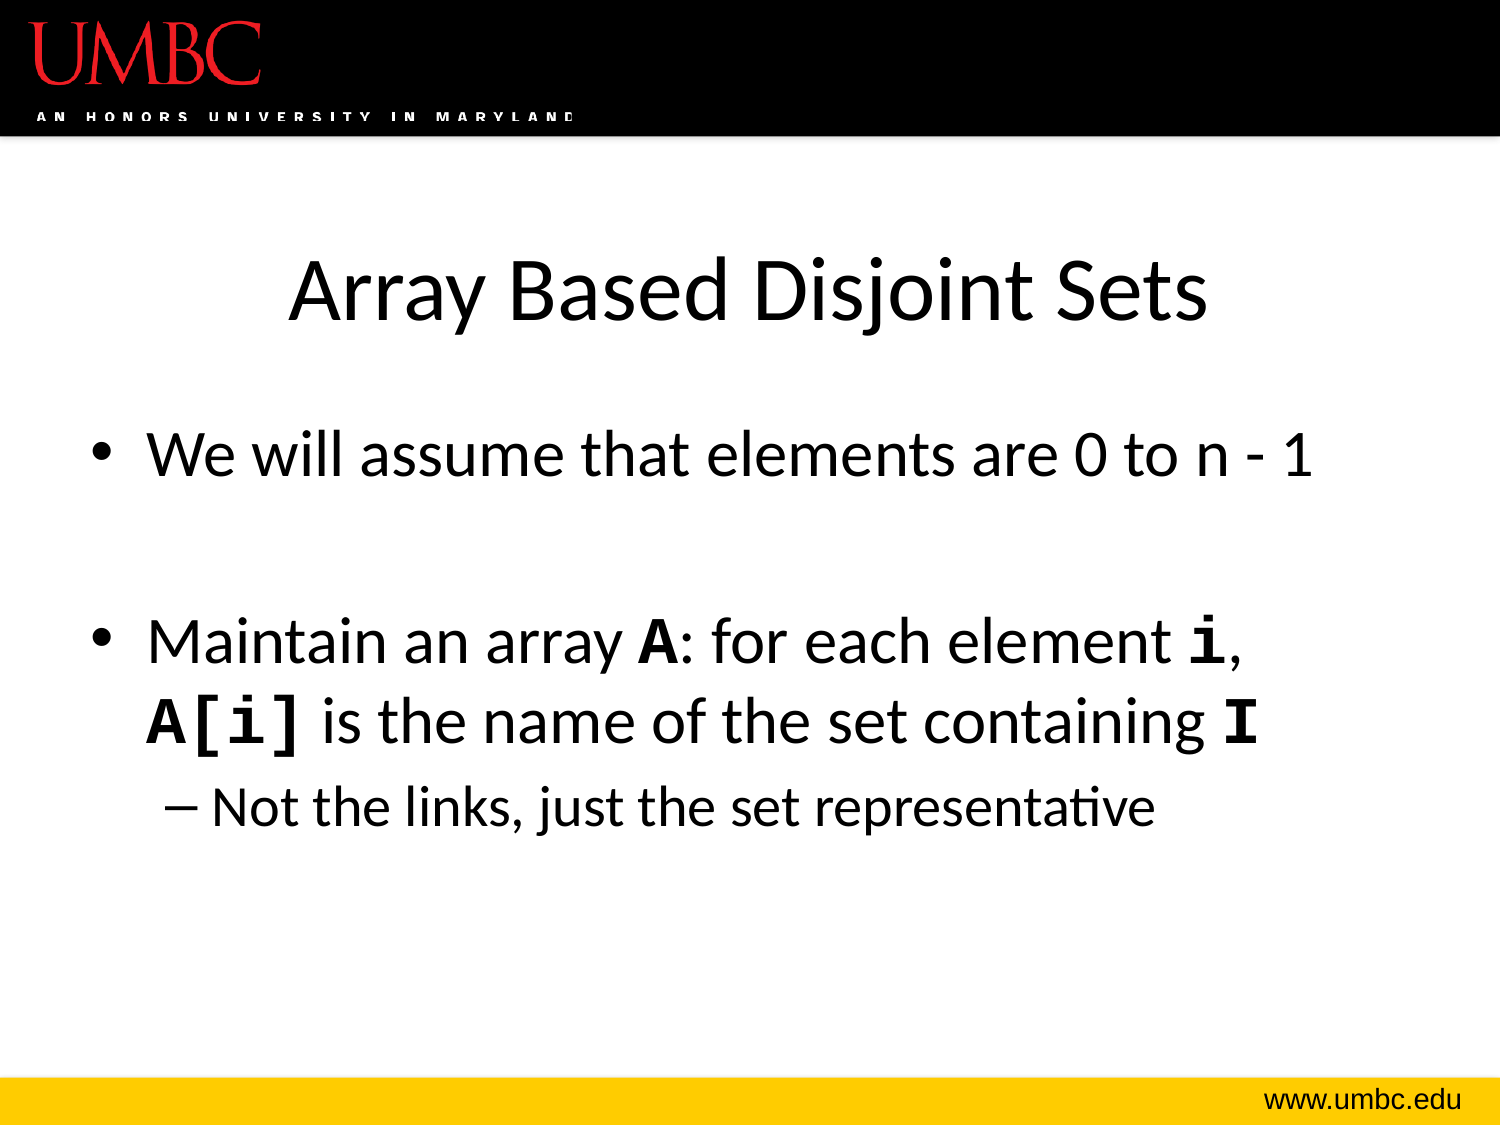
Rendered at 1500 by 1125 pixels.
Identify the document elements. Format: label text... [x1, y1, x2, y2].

list We will assume that elements are 0 to n - 1 Maintain an array A: for each element i, A[i] is the name of the set containing I Not the links, just the set representative [75, 402, 1425, 1005]
title Array Based Disjoint Sets [75, 190, 1425, 378]
